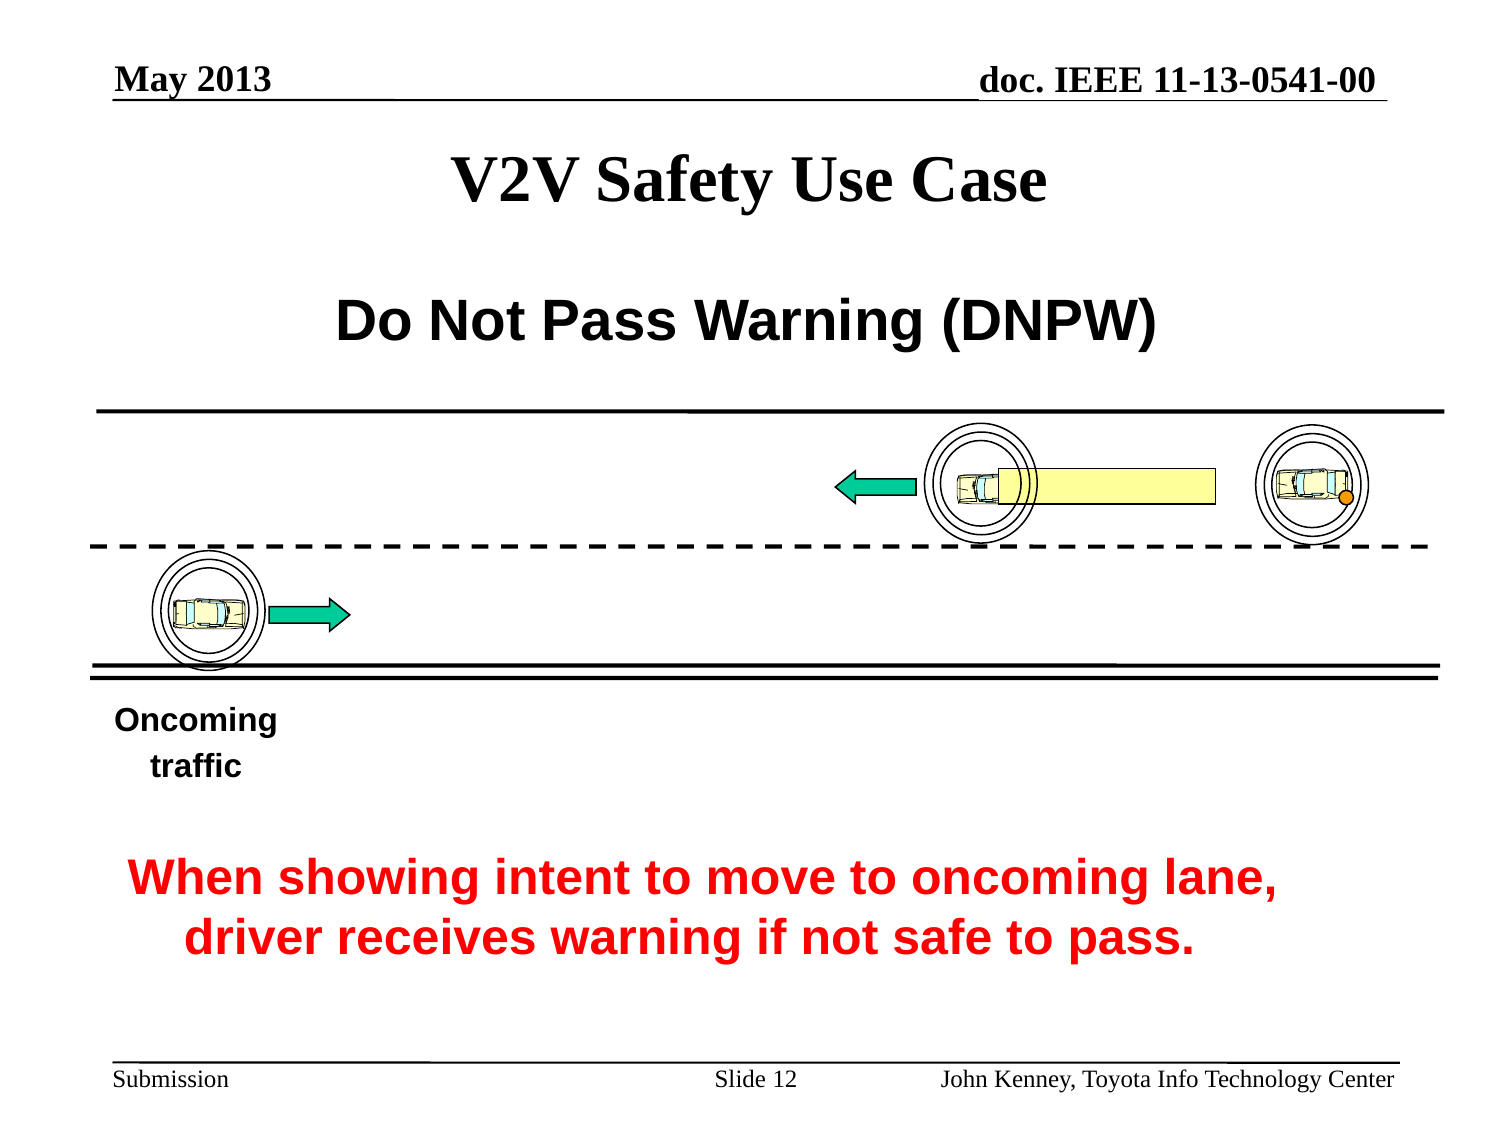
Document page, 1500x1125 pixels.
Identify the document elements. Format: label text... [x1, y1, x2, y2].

text_box [273, 598, 350, 632]
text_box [920, 426, 1041, 540]
list When showing intent to move to oncoming lane, driver receives warning if not safe to pass. [112, 837, 1388, 1000]
footer John Kenney, Toyota Info Technology Center [878, 1061, 1402, 1093]
text_box [1045, 468, 1216, 504]
slide_number Slide 12 [712, 1061, 800, 1123]
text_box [1251, 428, 1372, 542]
title V2V Safety Use Case [112, 112, 1388, 238]
text_box [835, 470, 915, 504]
text_box Oncoming traffic [43, 690, 350, 792]
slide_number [114, 54, 423, 100]
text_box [148, 553, 269, 668]
text_box Do Not Pass Warning (DNPW) [0, 275, 1500, 360]
